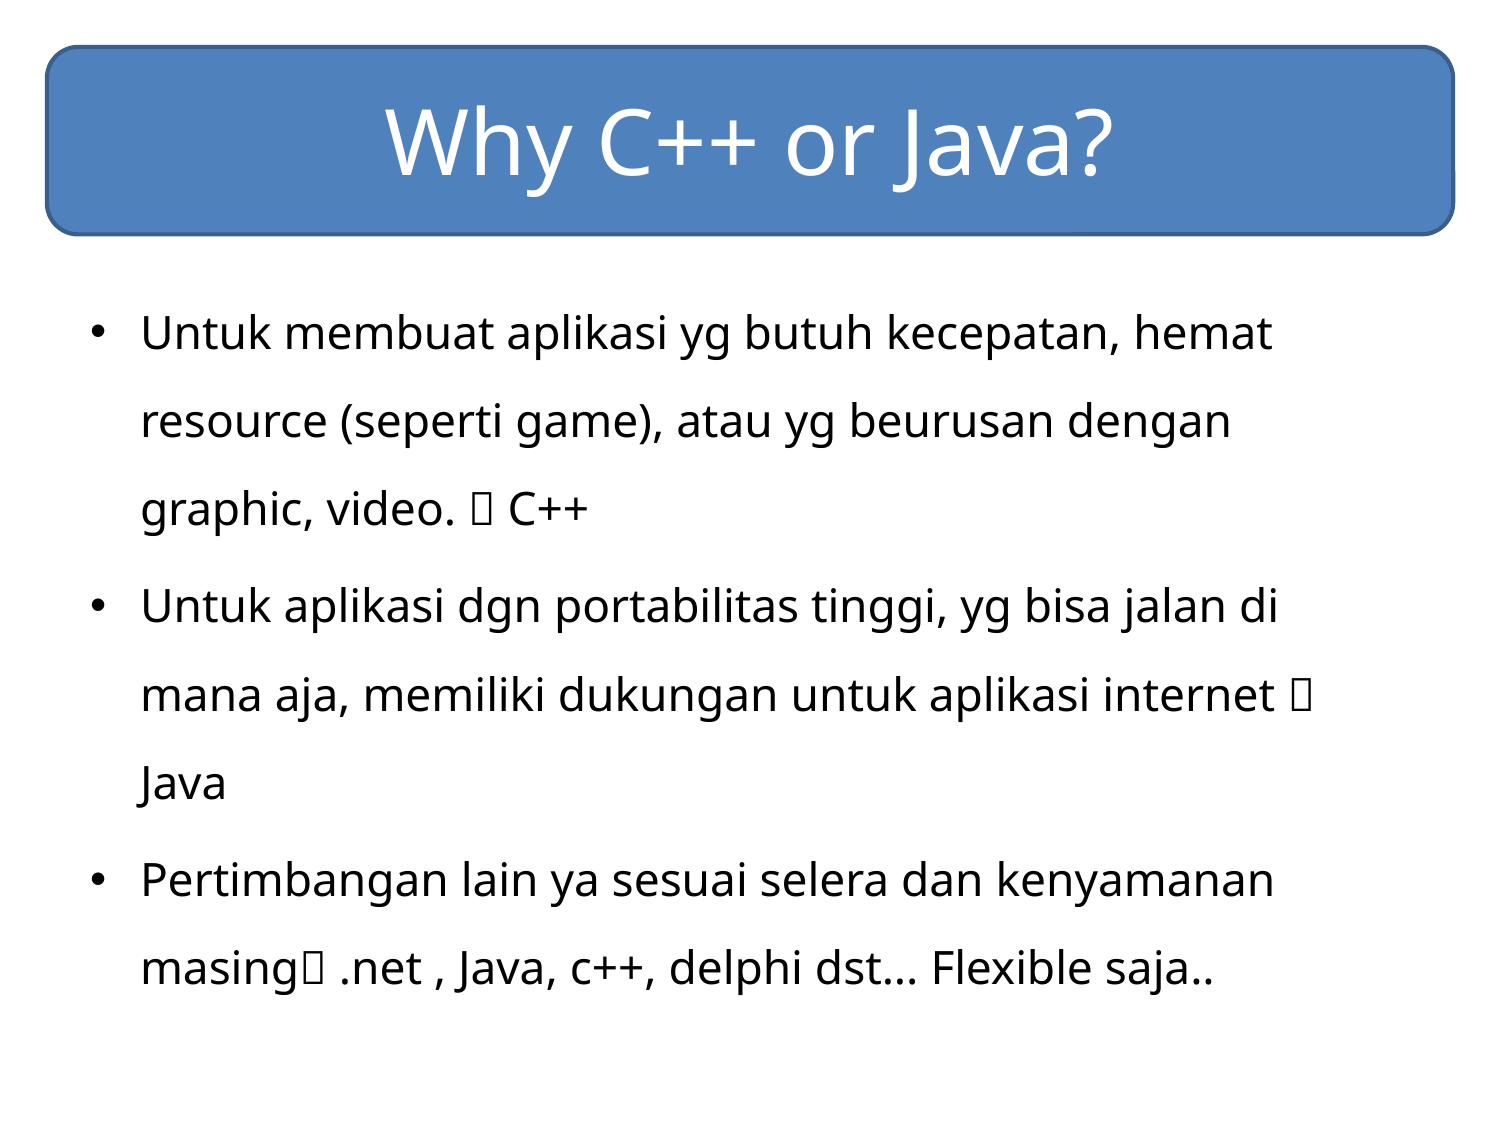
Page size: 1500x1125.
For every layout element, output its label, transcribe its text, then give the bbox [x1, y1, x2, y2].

title Why C++ or Java? [75, 45, 1425, 233]
list Untuk membuat aplikasi yg butuh kecepatan, hemat resource (seperti game), atau yg beurusan dengan graphic, video.  C++ Untuk aplikasi dgn portabilitas tinggi, yg bisa jalan di mana aja, memiliki dukungan untuk aplikasi internet  Java Pertimbangan lain ya sesuai selera dan kenyamanan masing .net , Java, c++, delphi dst... Flexible saja.. [75, 262, 1425, 1005]
